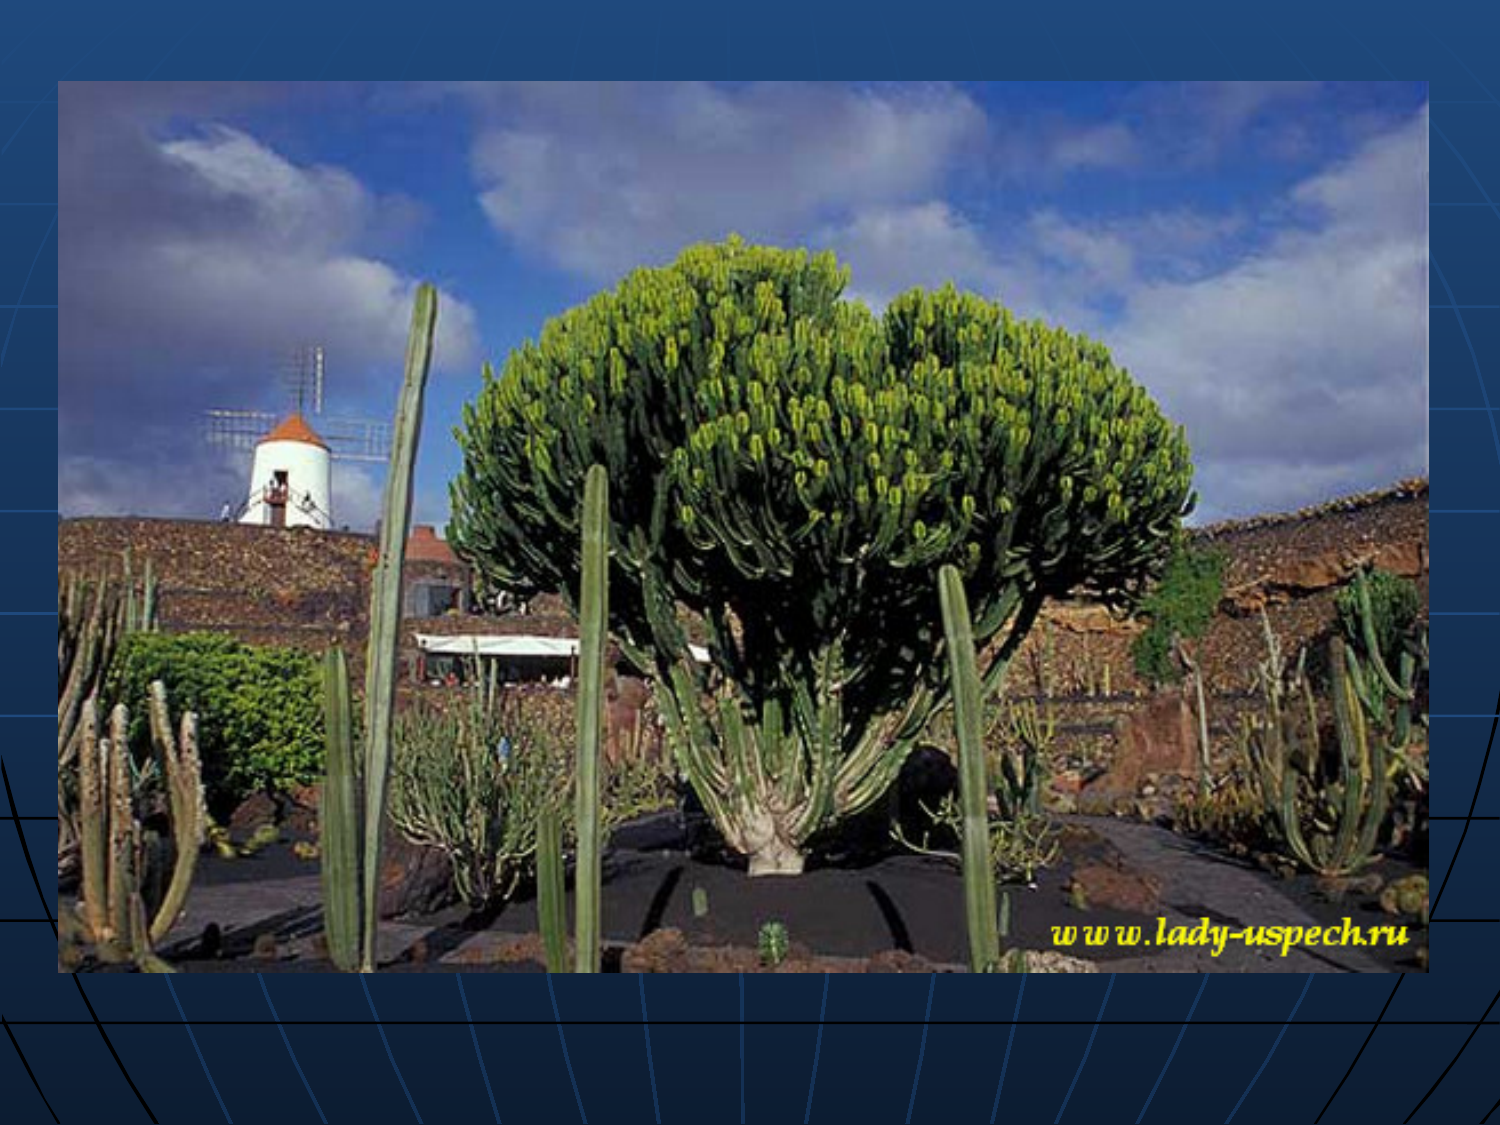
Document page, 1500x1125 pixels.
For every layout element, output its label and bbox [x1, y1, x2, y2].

list [58, 81, 1429, 973]
